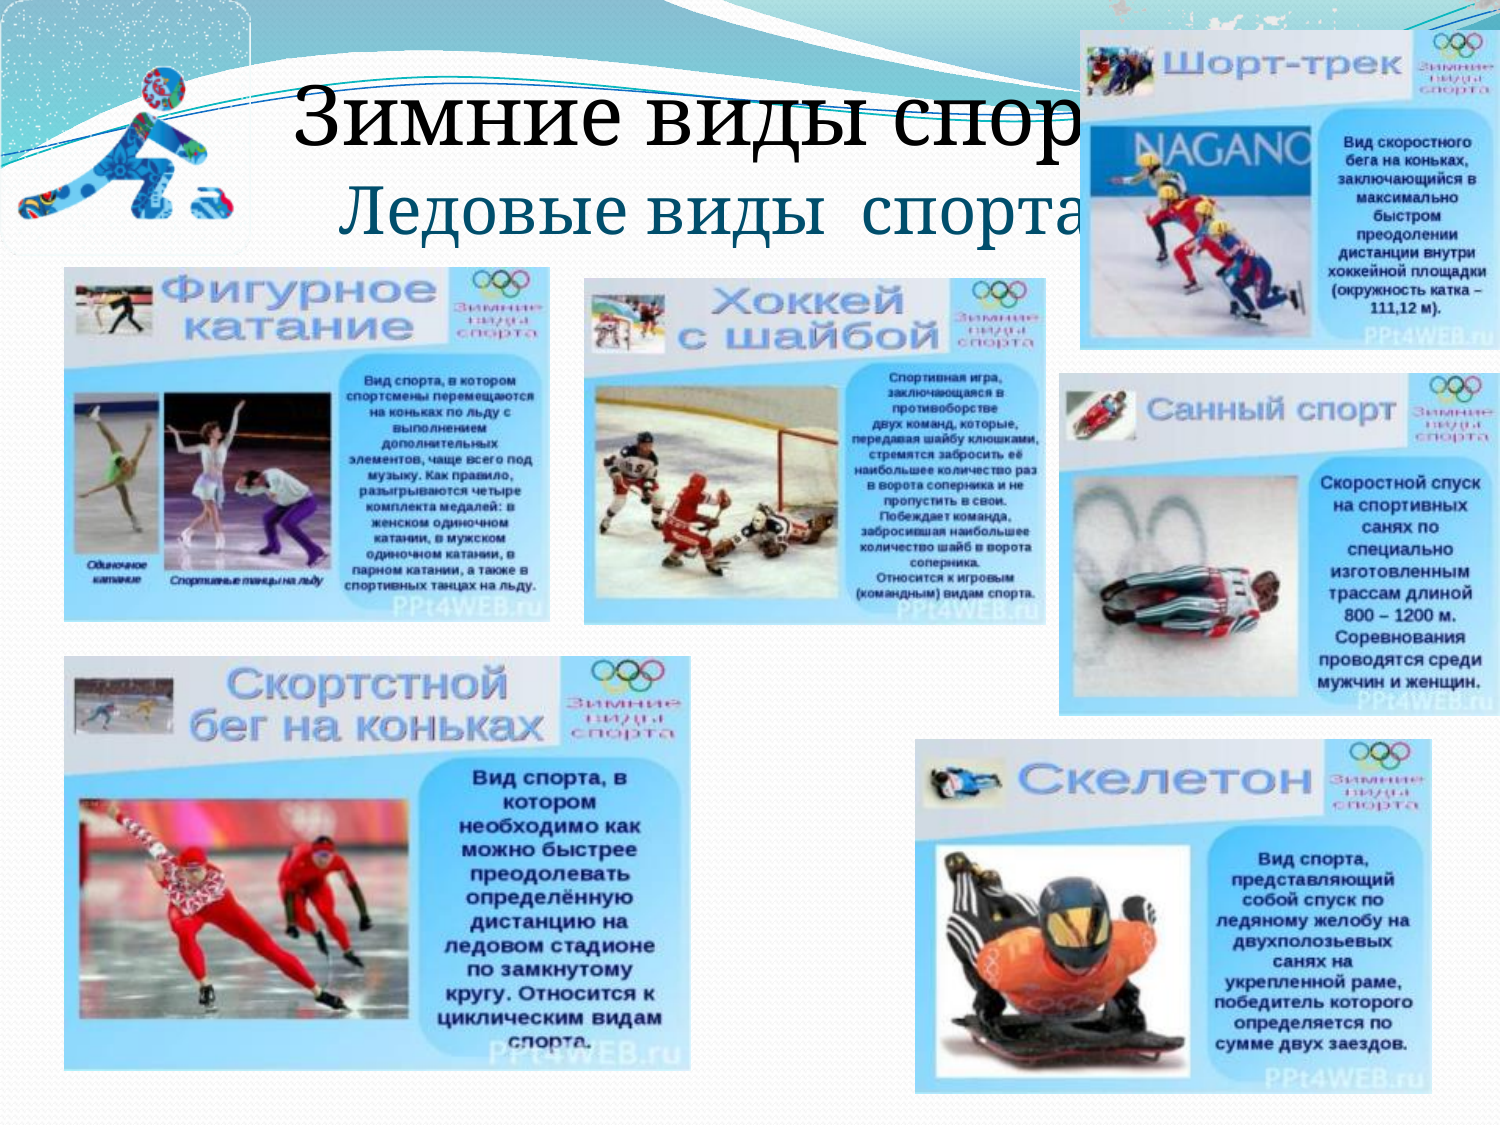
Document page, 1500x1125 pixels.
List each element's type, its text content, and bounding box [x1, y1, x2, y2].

picture [584, 278, 1047, 626]
picture [0, 0, 252, 256]
text_box Ледовые виды спорта. [324, 160, 1400, 396]
picture [64, 266, 550, 622]
picture [64, 655, 691, 1071]
text_box Зимние виды спорта [277, 54, 1073, 170]
picture [1080, 0, 1500, 351]
picture [915, 739, 1432, 1095]
picture [1058, 373, 1500, 717]
